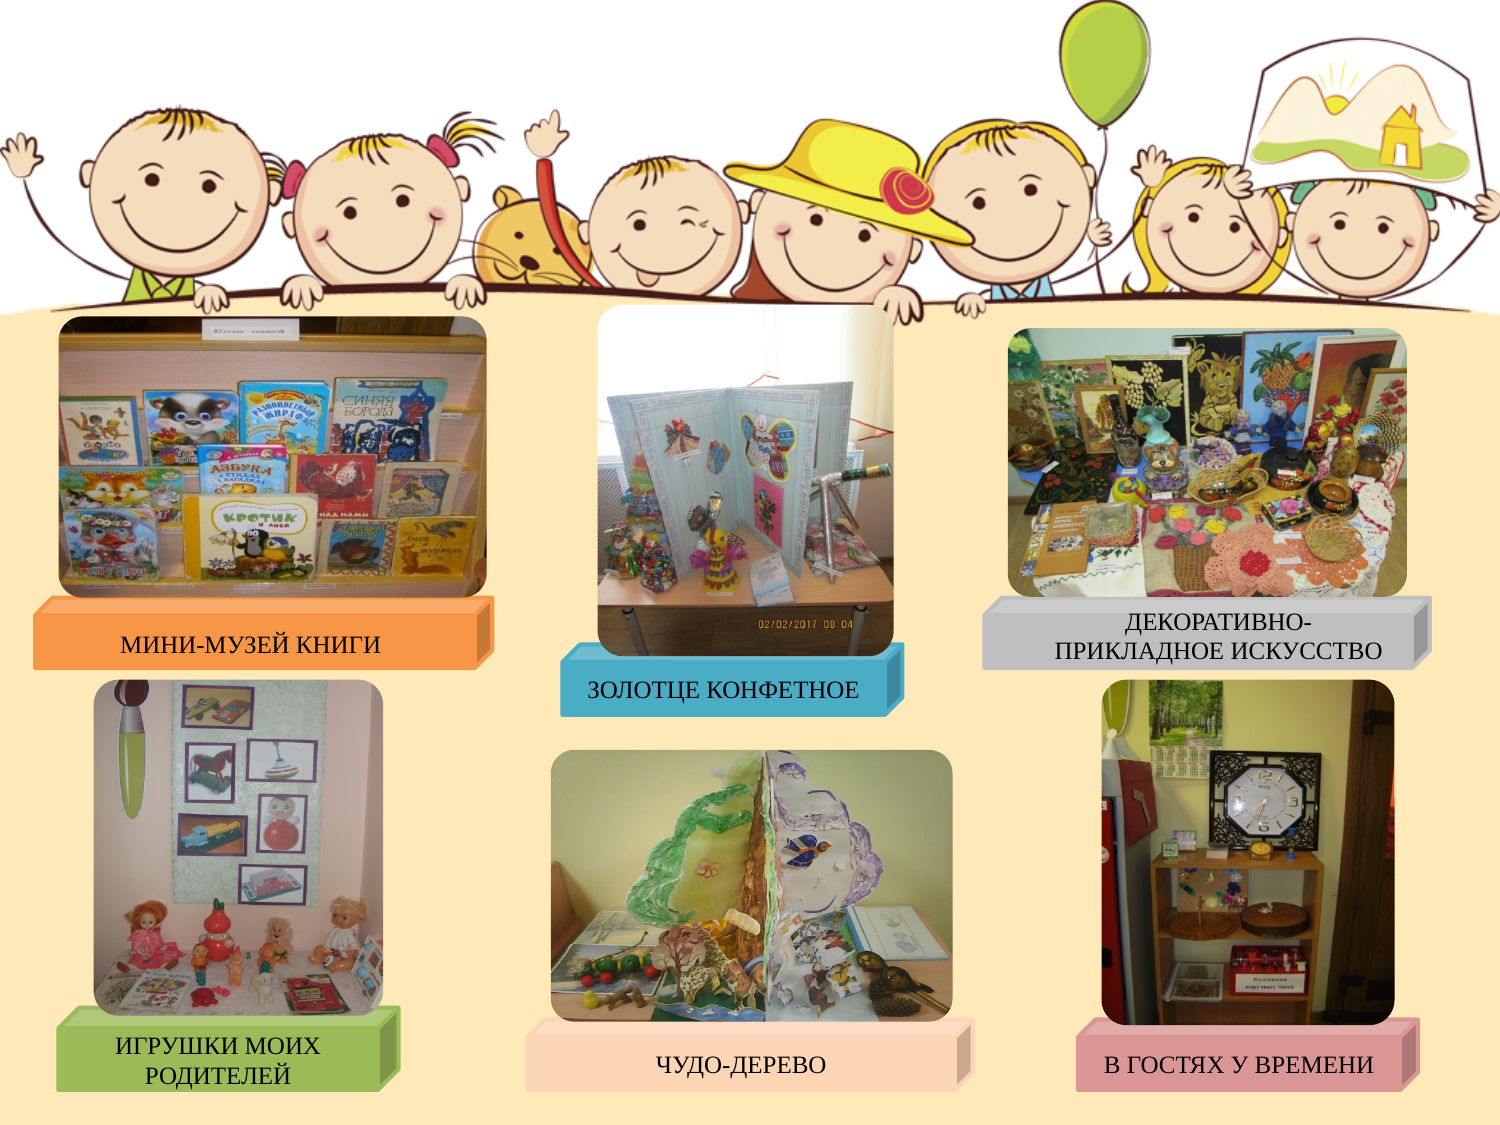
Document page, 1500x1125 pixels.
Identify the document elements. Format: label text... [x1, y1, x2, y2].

text_box ЧУДО-ДЕРЕВО [525, 1017, 975, 1092]
text_box ЗОЛОТЦЕ КОНФЕТНОЕ [560, 642, 905, 717]
text_box ИГРУШКИ МОИХ РОДИТЕЛЕЙ [56, 1005, 401, 1092]
text_box МИНИ-МУЗЕЙ КНИГИ [105, 621, 400, 666]
picture [0, 0, 1500, 1125]
text_box ДЕКОРАТИВНО- ПРИКЛАДНОЕ ИСКУССТВО [996, 597, 1442, 673]
text_box [33, 595, 495, 671]
text_box [982, 600, 996, 671]
text_box В ГОСТЯХ У ВРЕМЕНИ [1076, 1017, 1421, 1092]
